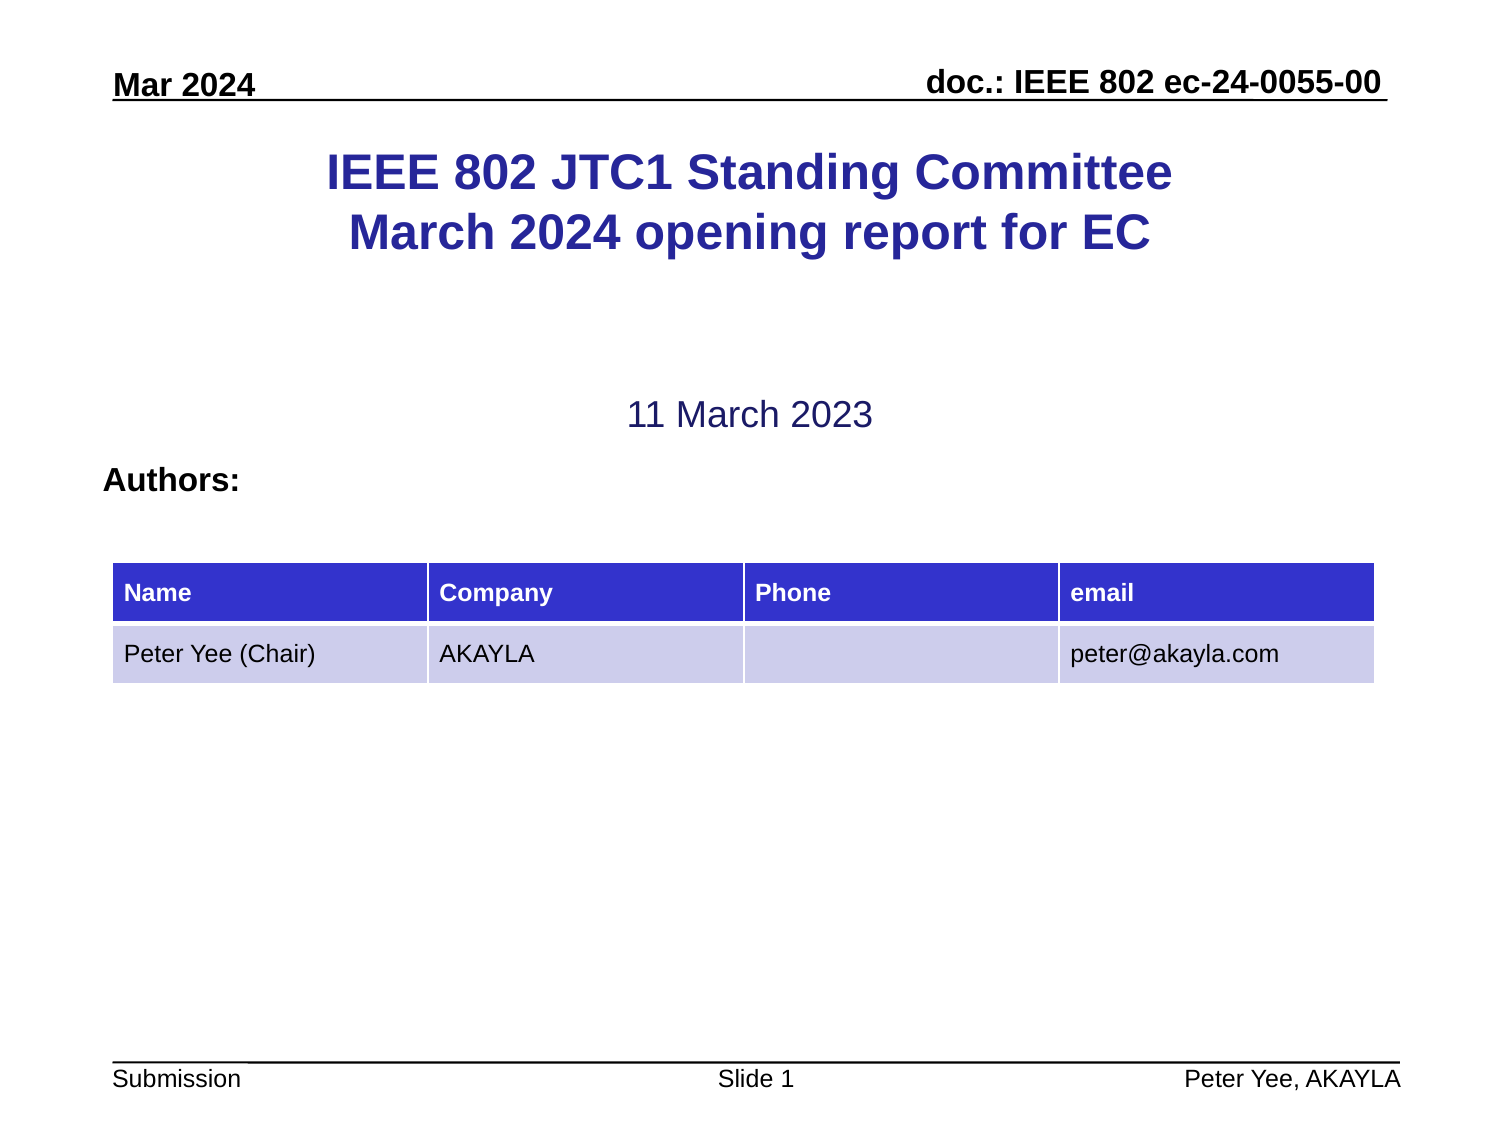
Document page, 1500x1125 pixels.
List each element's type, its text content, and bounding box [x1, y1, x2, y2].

table_header Name [113, 563, 427, 621]
table_header Company [429, 563, 743, 621]
table_header email [1060, 563, 1374, 621]
slide_number Slide 1 [709, 1061, 803, 1093]
title IEEE 802 JTC1 Standing Committee March 2024 opening report for EC [112, 112, 1388, 288]
table_cell [745, 626, 1058, 683]
table_cell peter@akayla.com [1060, 626, 1374, 683]
list 11 March 2023 [112, 382, 1388, 445]
table_cell AKAYLA [429, 626, 743, 683]
table_cell Peter Yee (Chair) [113, 626, 427, 683]
footer Peter Yee, AKAYLA [1183, 1061, 1402, 1093]
text_box Authors: [87, 450, 325, 513]
table_header Phone [745, 563, 1058, 621]
